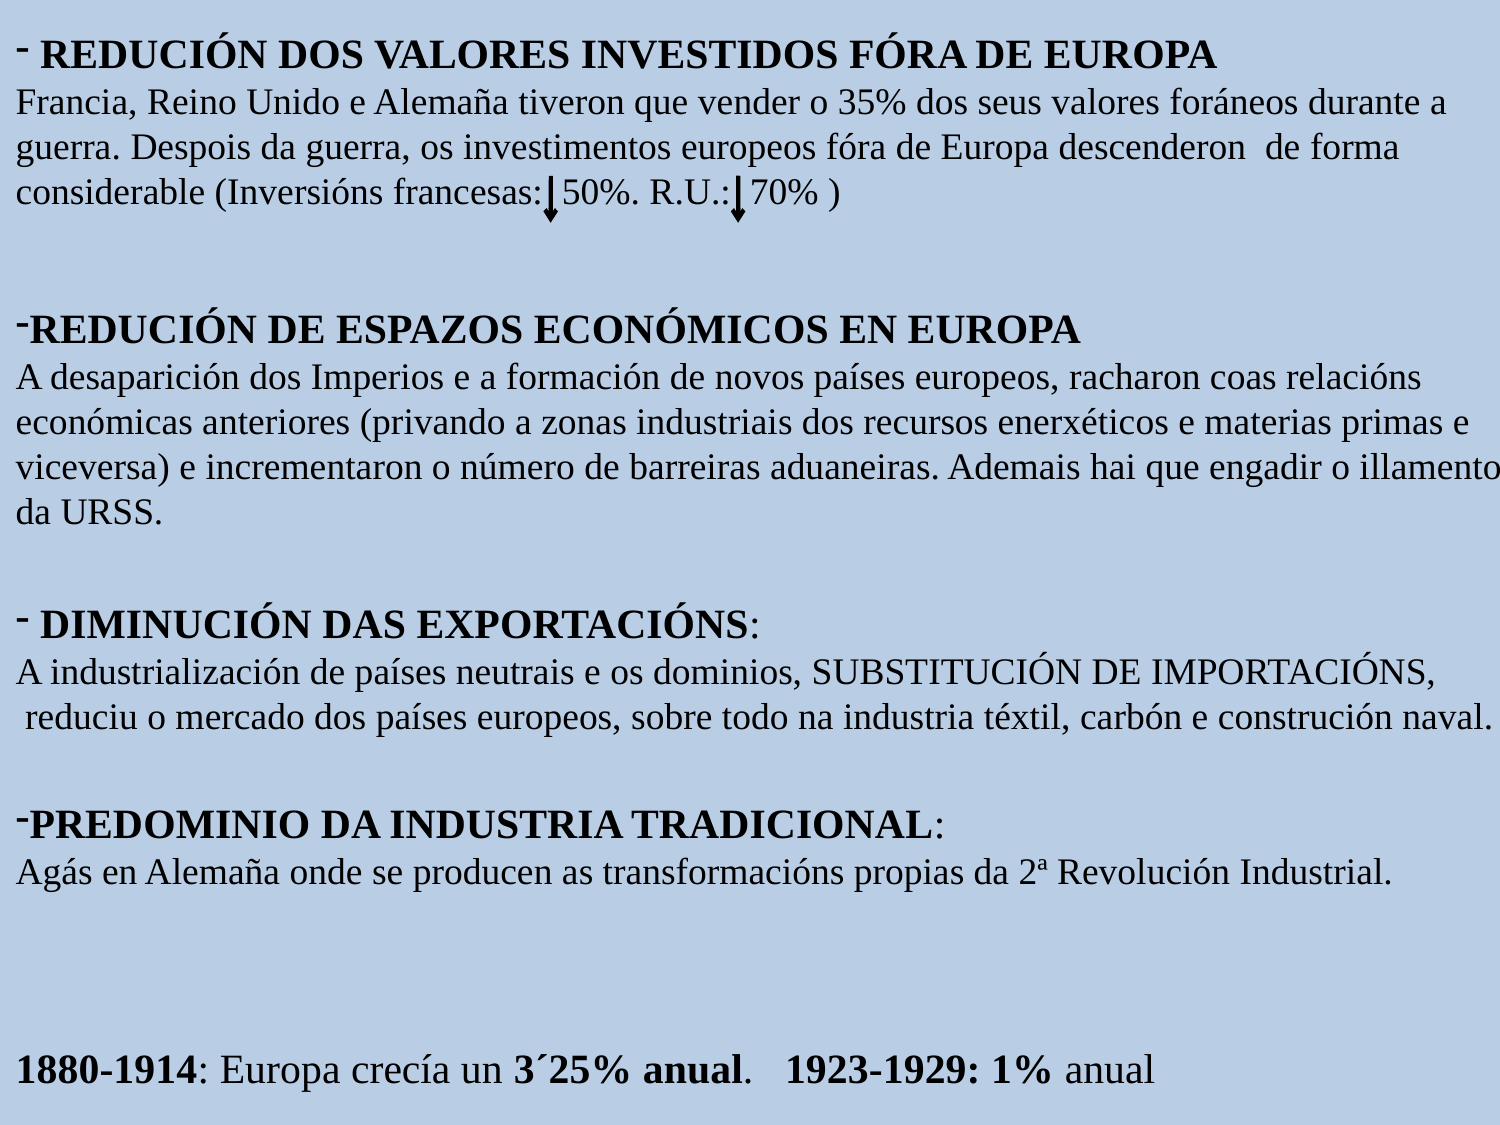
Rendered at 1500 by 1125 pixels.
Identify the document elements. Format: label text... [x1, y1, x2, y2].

text_box REDUCIÓN DOS VALORES INVESTIDOS FÓRA DE EUROPA Francia, Reino Unido e Alemaña tiveron que vender o 35% dos seus valores foráneos durante a guerra. Despois da guerra, os investimentos europeos fóra de Europa descenderon de forma considerable (Inversións francesas: 50%. R.U.: 70% ) REDUCIÓN DE ESPAZOS ECONÓMICOS EN EUROPA A desaparición dos Imperios e a formación de novos países europeos, racharon coas relacións económicas anteriores (privando a zonas industriais dos recursos enerxéticos e materias primas e viceversa) e incrementaron o número de barreiras aduaneiras. Ademais hai que engadir o illamento da URSS. DIMINUCIÓN DAS EXPORTACIÓNS: A industrialización de países neutrais e os dominios, SUBSTITUCIÓN DE IMPORTACIÓNS, reduciu o mercado dos países europeos, sobre todo na industria téxtil, carbón e construción naval. PREDOMINIO DA INDUSTRIA TRADICIONAL: Agás en Alemaña onde se producen as transformacións propias da 2ª Revolución Industrial. 1880-1914: Europa crecía un 3´25% anual. 1923-1929: 1% anual [0, 0, 1500, 1125]
